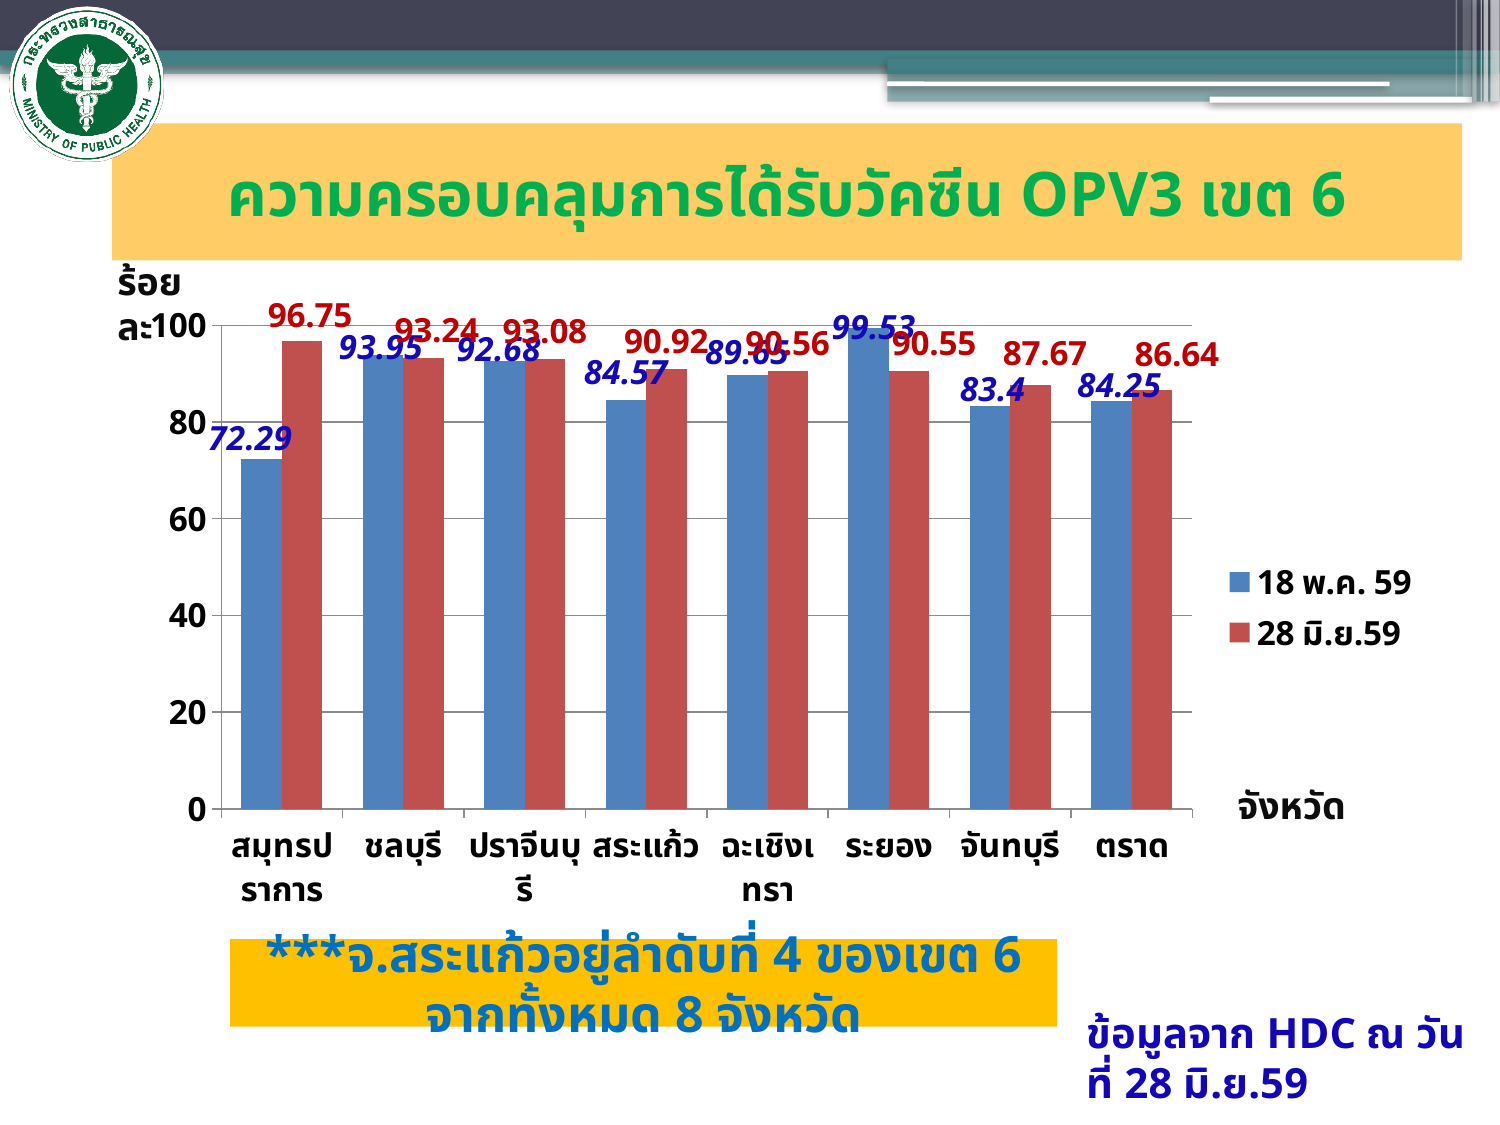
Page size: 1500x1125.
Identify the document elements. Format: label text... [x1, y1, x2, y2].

text_box ข้อมูลจาก HDC ณ วันที่ 28 มิ.ย.59 [1072, 1023, 1498, 1091]
picture [9, 5, 165, 162]
chart [123, 290, 1436, 925]
text_box ***จ.สระแก้วอยู่ลำดับที่ 4 ของเขต 6 จากทั้งหมด 8 จังหวัด [230, 939, 1058, 1027]
title ความครอบคลุมการได้รับวัคซีน OPV3 เขต 6 [112, 123, 1463, 261]
text_box ร้อยละ [102, 273, 231, 333]
